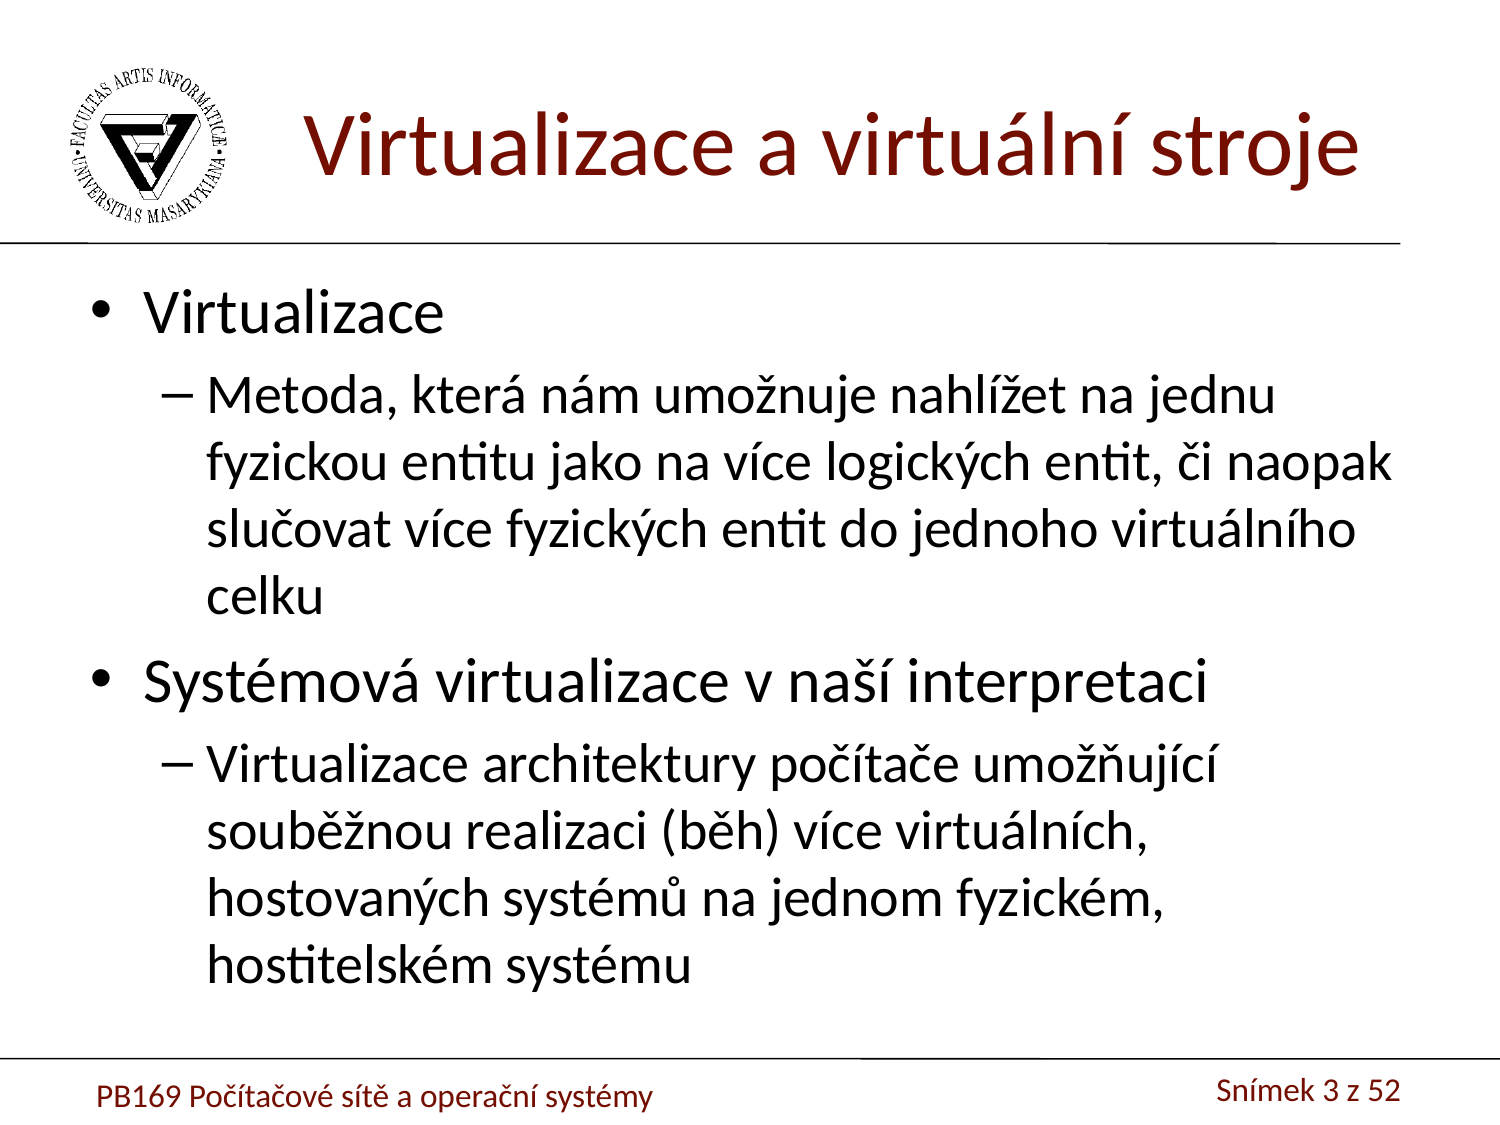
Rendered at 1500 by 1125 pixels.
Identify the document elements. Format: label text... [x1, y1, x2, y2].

picture [70, 66, 231, 223]
text_box Virtualizace Metoda, která nám umožnuje nahlížet na jednu fyzickou entitu jako na více logických entit, či naopak slučovat více fyzických entit do jednoho virtuálního celku Systémová virtualizace v naší interpretaci Virtualizace architektury počítače umožňující souběžnou realizaci (běh) více virtuálních, hostovaných systémů na jednom fyzickém, hostitelském systému [75, 262, 1425, 1005]
text_box Virtualizace a virtuální stroje [242, 45, 1425, 233]
